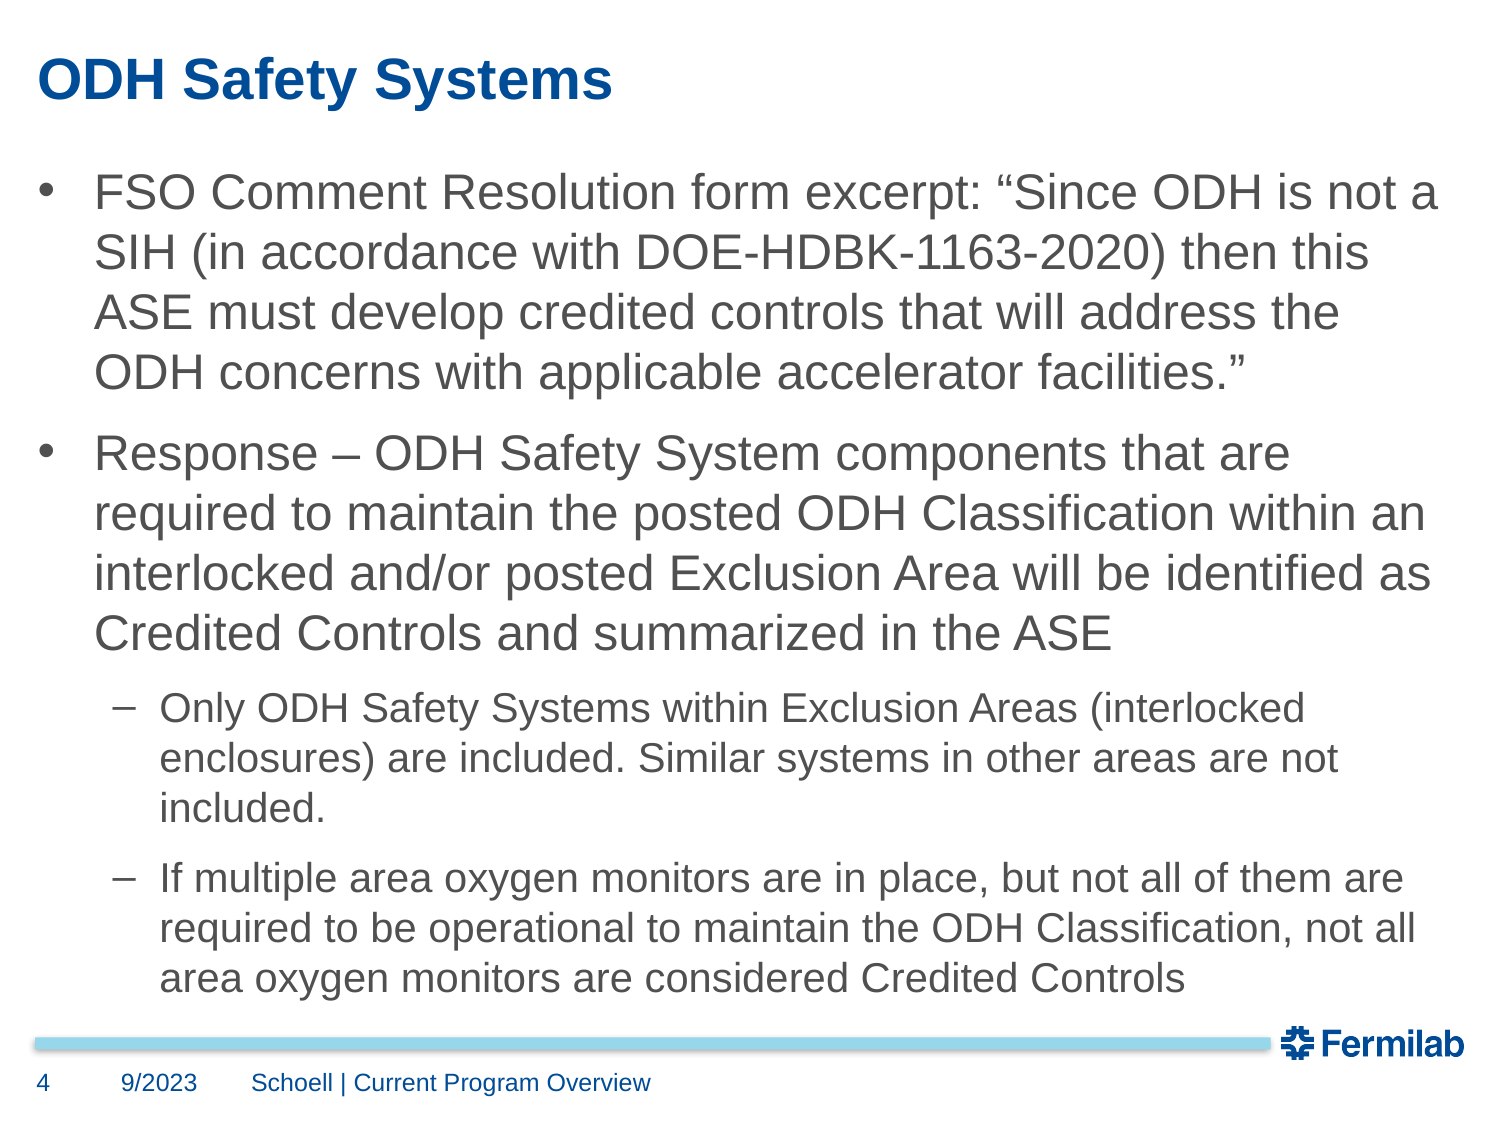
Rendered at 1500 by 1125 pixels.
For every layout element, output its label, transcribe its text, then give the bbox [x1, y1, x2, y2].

footer Schoell | Current Program Overview [251, 1066, 1279, 1107]
slide_number 4 [36, 1066, 105, 1106]
picture [1281, 1026, 1464, 1060]
title ODH Safety Systems [37, 41, 1463, 112]
list FSO Comment Resolution form excerpt: “Since ODH is not a SIH (in accordance with DOE-HDBK-1163-2020) then this ASE must develop credited controls that will address the ODH concerns with applicable accelerator facilities.” Response – ODH Safety System components that are required to maintain the posted ODH Classification within an interlocked and/or posted Exclusion Area will be identified as Credited Controls and summarized in the ASE Only ODH Safety Systems within Exclusion Areas (interlocked enclosures) are included. Similar systems in other areas are not included. If multiple area oxygen monitors are in place, but not all of them are required to be operational to maintain the ODH Classification, not all area oxygen monitors are considered Credited Controls [37, 159, 1461, 990]
slide_number 9/2023 [120, 1066, 232, 1107]
